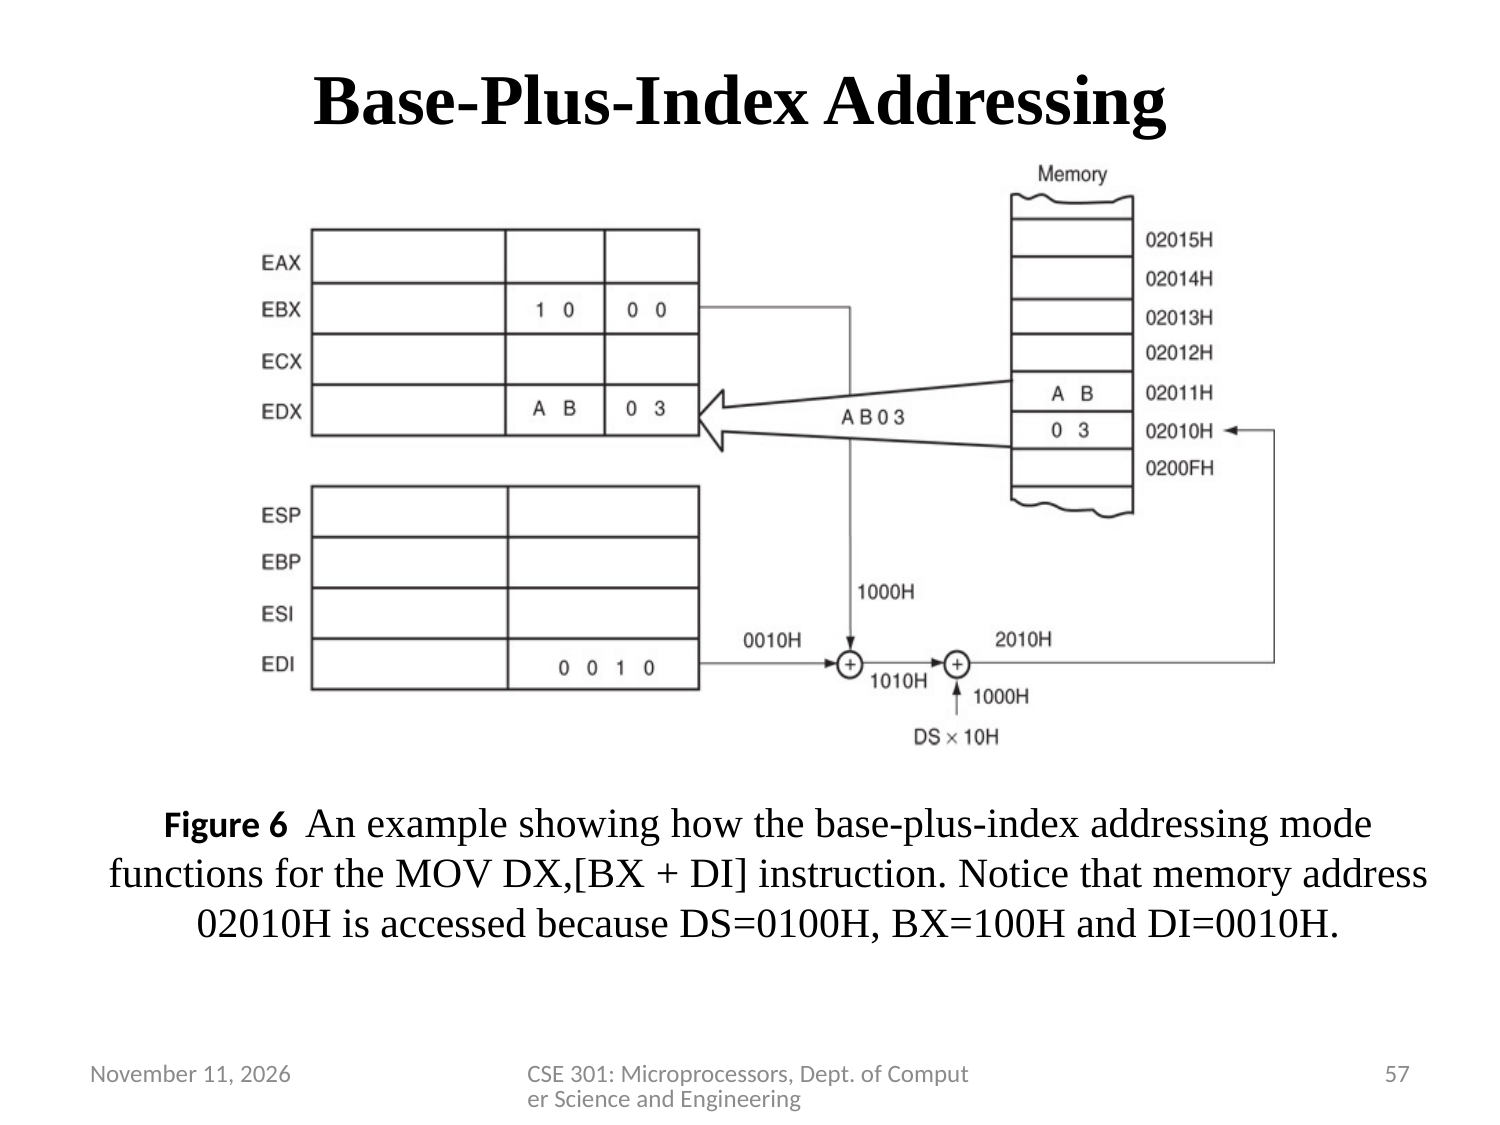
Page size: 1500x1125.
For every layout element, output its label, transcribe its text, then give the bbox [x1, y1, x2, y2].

slide_number 57 [1074, 1042, 1425, 1103]
text_box Figure 6 An example showing how the base-plus-index addressing mode functions for the MOV DX,[BX + DI] instruction. Notice that memory address 02010H is accessed because DS=0100H, BX=100H and DI=0010H. [75, 787, 1463, 1000]
footer CSE 301: Microprocessors, Dept. of Computer Science and Engineering [512, 1042, 988, 1103]
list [262, 162, 1276, 751]
title Base-Plus-Index Addressing [75, 45, 1425, 233]
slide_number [75, 1042, 425, 1103]
